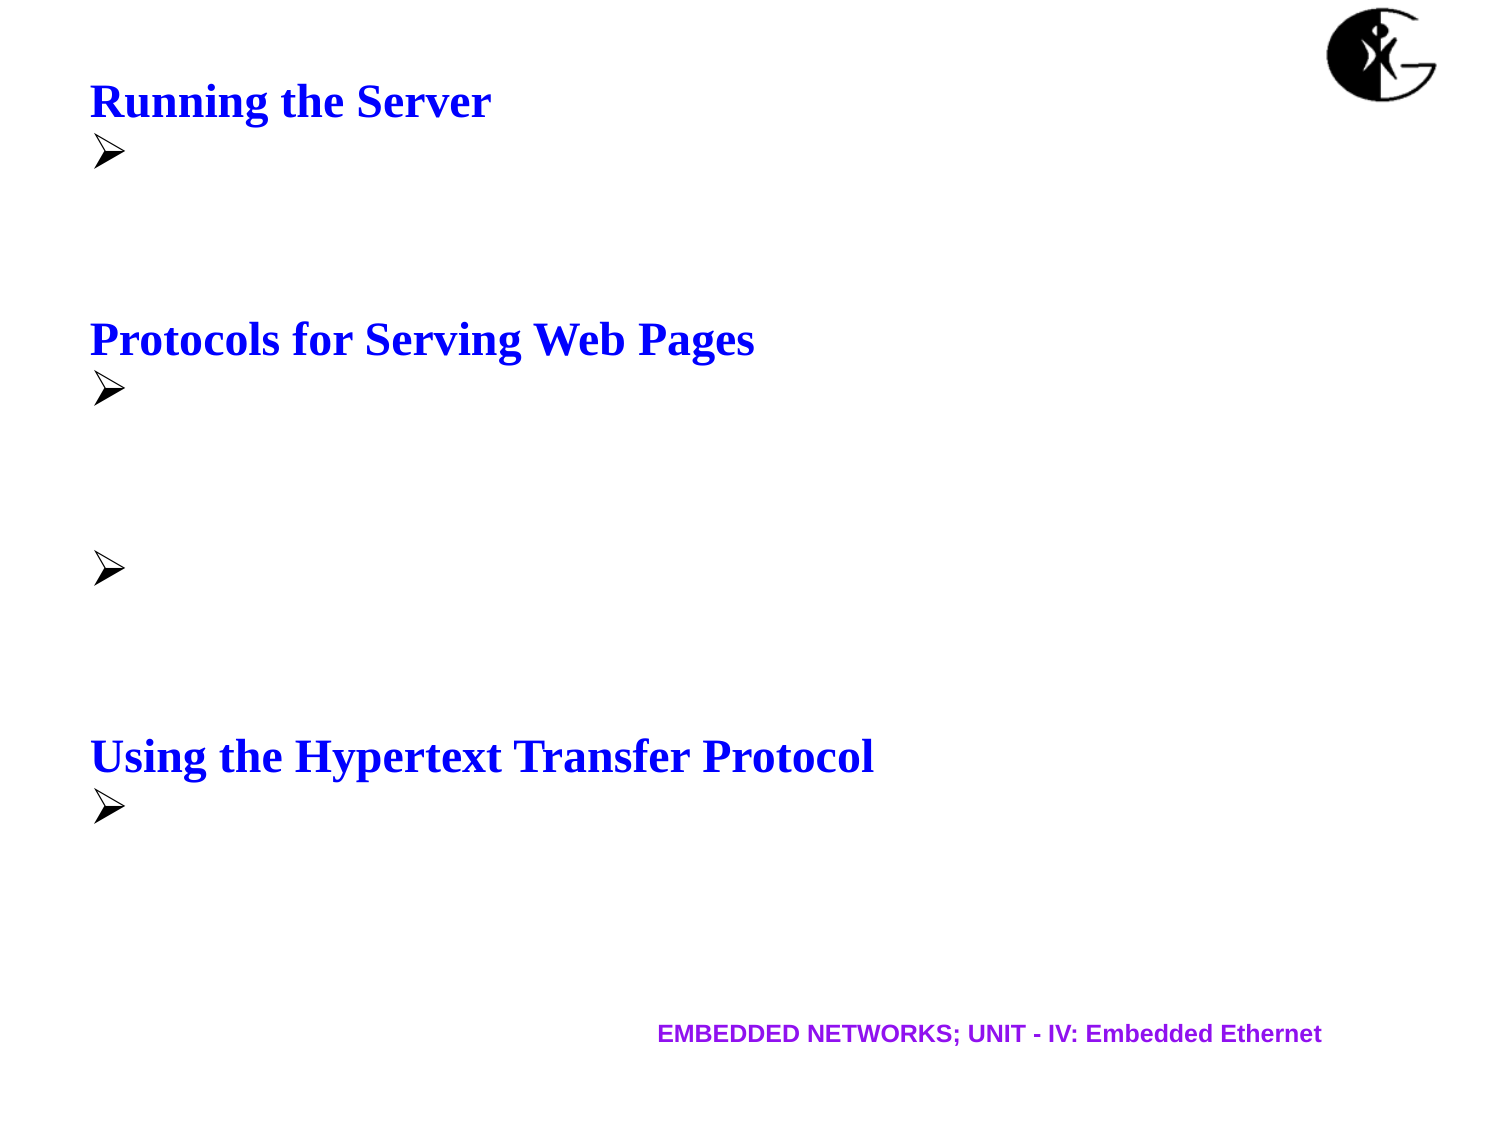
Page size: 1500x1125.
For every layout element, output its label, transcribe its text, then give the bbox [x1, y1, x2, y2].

picture [1312, 0, 1451, 113]
footer EMBEDDED NETWORKS; UNIT - IV: Embedded Ethernet [487, 1002, 1338, 1063]
list Running the Server As in the Rabbit example, you can request the TINI’s Web page by entering its IP address, IP address and file name, or domain name (if available) in a browser’s Address text box. Protocols for Serving Web Pages Web browsers use the hypertext transfer protocol (HTTP) to request Web pages, and the Web pages themselves are encoded using the hypertext markup language (HTML). Some pages use server-side include (SSI) directives to enable a Web page to display dynamic data or to add other capabilities not available with HTML alone. Using the Hypertext Transfer Protocol HTTP is one of many standard application-level protocols used in network communications. Figure below shows the location of HTTP in a network protocol stack. [75, 62, 1425, 1113]
